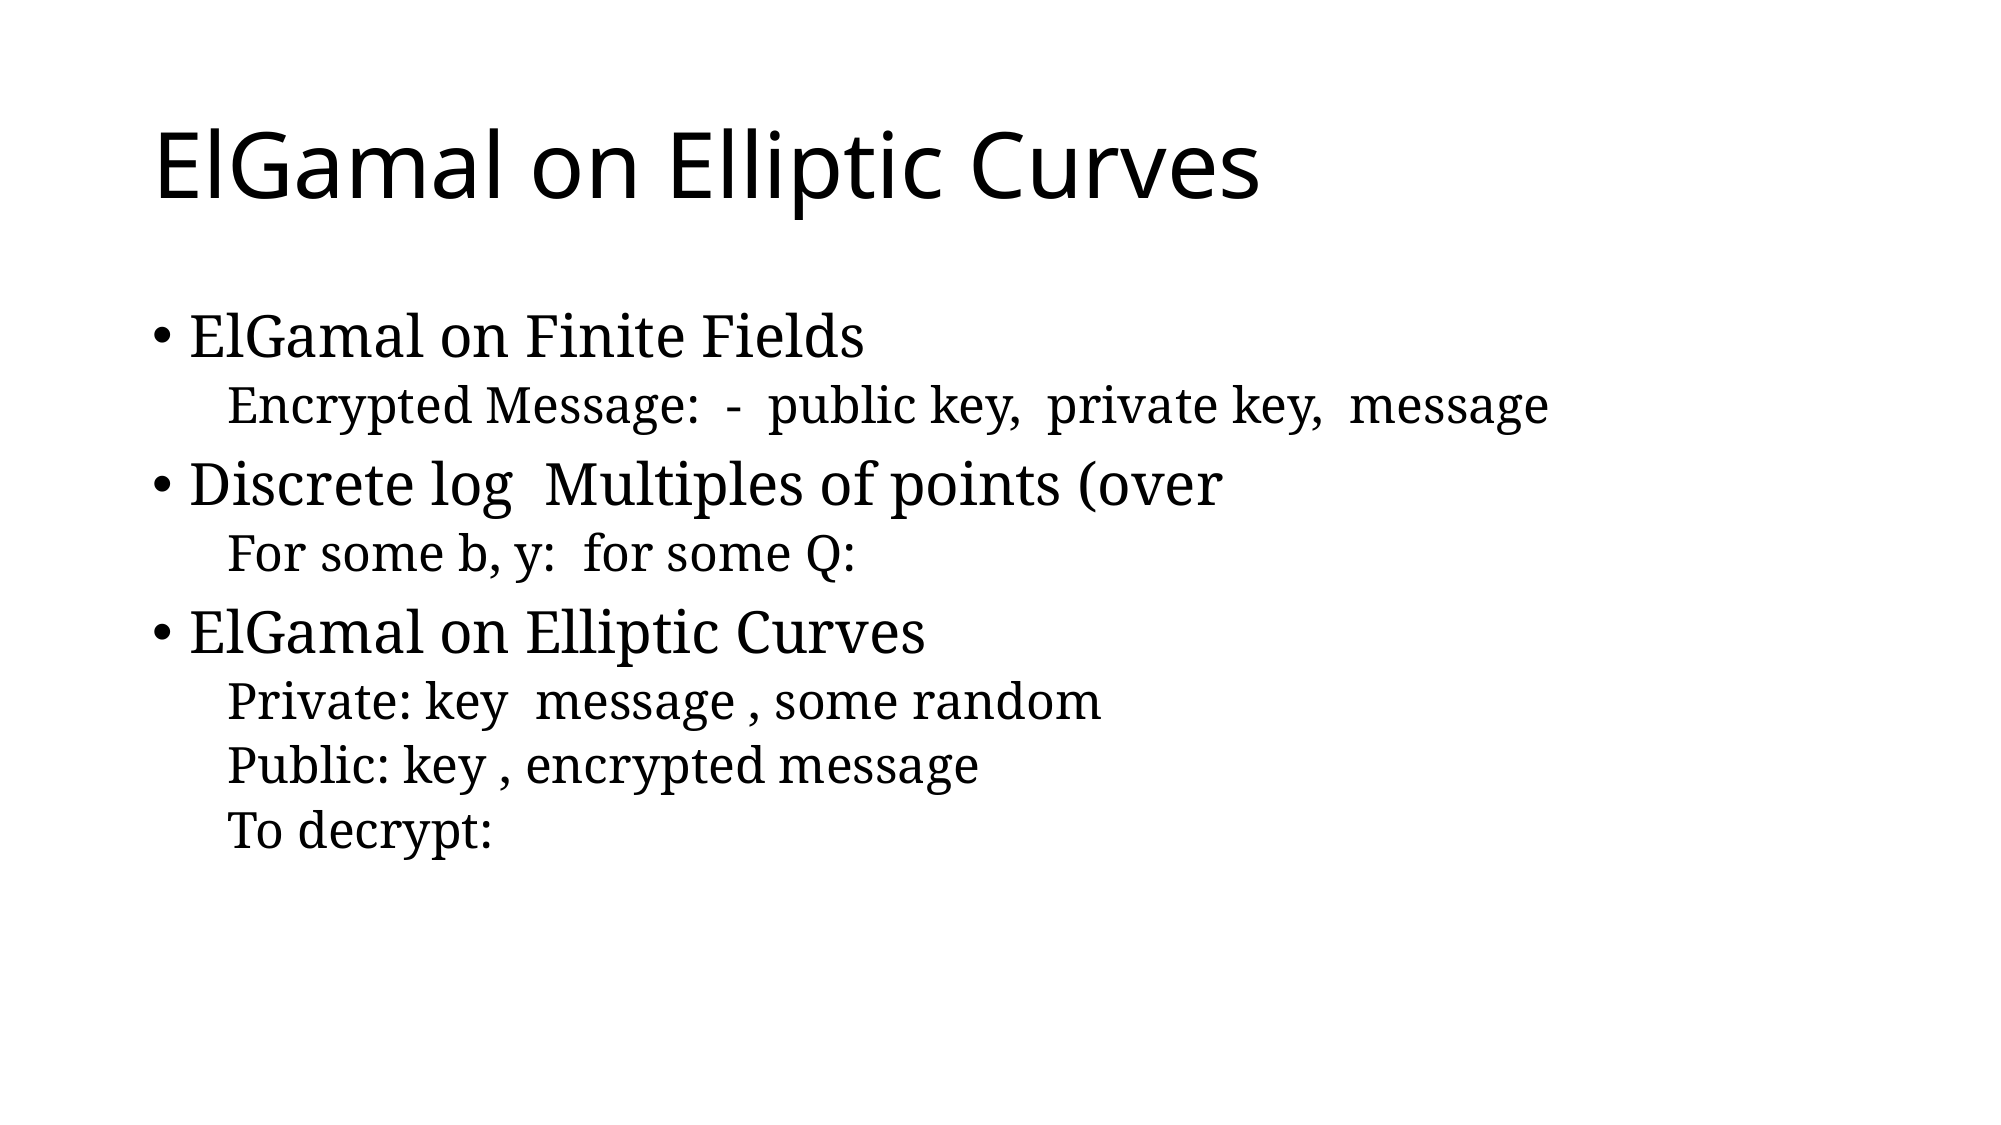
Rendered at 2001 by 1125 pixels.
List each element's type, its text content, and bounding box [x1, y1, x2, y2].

title ElGamal on Elliptic Curves [137, 59, 1863, 278]
